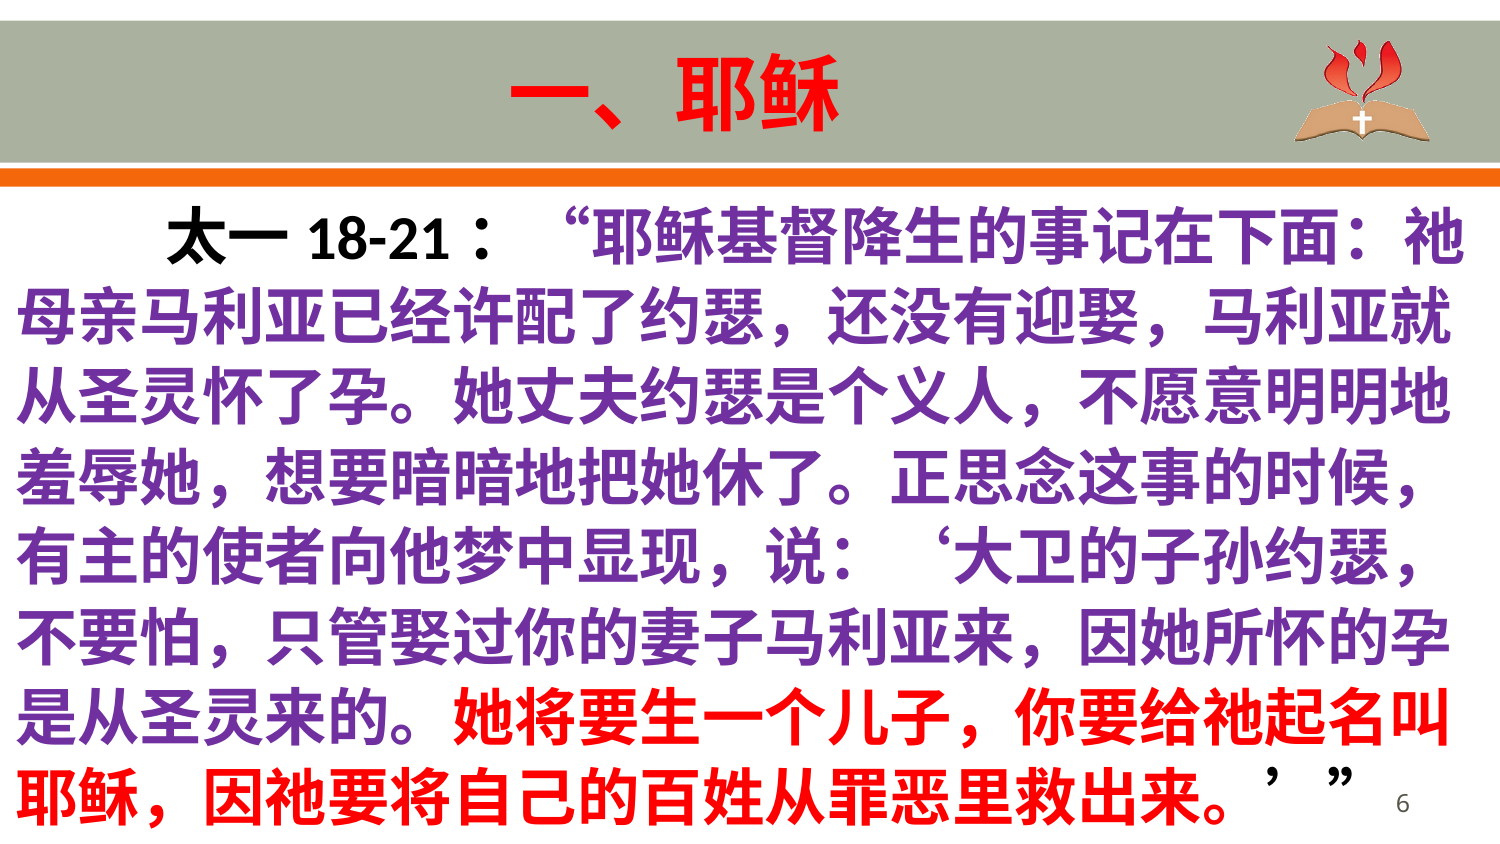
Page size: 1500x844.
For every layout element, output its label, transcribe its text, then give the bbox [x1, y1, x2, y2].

list 太一18-21：“耶稣基督降生的事记在下面：祂母亲马利亚已经许配了约瑟，还没有迎娶，马利亚就从圣灵怀了孕。她丈夫约瑟是个义人，不愿意明明地羞辱她，想要暗暗地把她休了。正思念这事的时候，有主的使者向他梦中显现，说：‘大卫的子孙约瑟，不要怕，只管娶过你的妻子马利亚来，因她所怀的孕是从圣灵来的。她将要生一个儿子，你要给祂起名叫耶稣，因祂要将自己的百姓从罪恶里救出来。’” [0, 184, 1498, 844]
picture [1350, 35, 1434, 144]
slide_number 6 [1074, 782, 1425, 827]
title 一、耶稣 [0, 22, 1350, 160]
